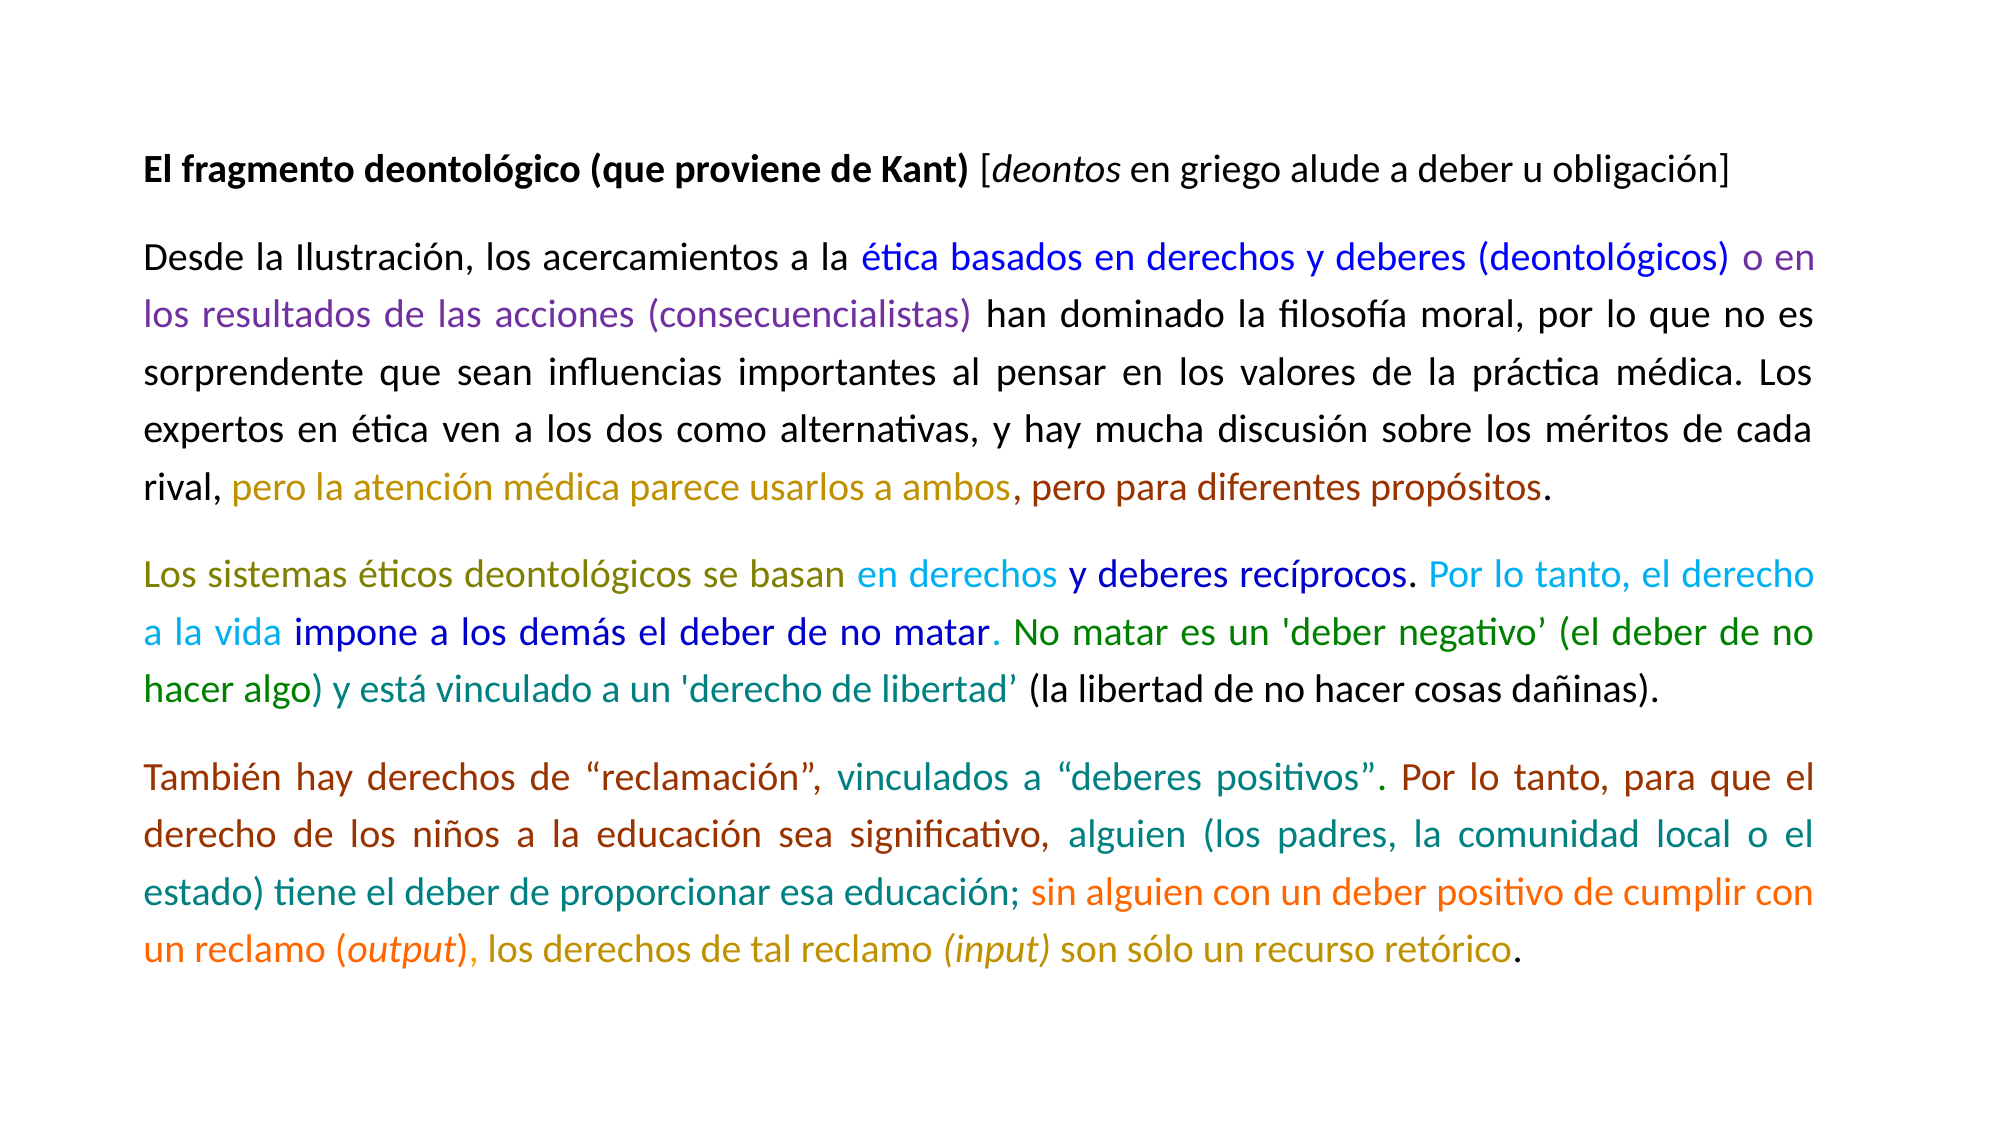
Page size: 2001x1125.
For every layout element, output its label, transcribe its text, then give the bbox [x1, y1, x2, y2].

subtitle El fragmento deontológico (que proviene de Kant) [deontos en griego alude a deber u obligación] Desde la Ilustración, los acercamientos a la ética basados ​​en derechos y deberes (deontológicos) o en los resultados de las acciones (consecuencialistas) han dominado la filosofía moral, por lo que no es sorprendente que sean influencias importantes al pensar en los valores de la práctica médica. Los expertos en ética ven a los dos como alternativas, y hay mucha discusión sobre los méritos de cada rival, pero la atención médica parece usarlos a ambos, pero para diferentes propósitos. Los sistemas éticos deontológicos se basan en derechos y deberes recíprocos. Por lo tanto, el derecho a la vida impone a los demás el deber de no matar. No matar es un 'deber negativo’ (el deber de no hacer algo) y está vinculado a un 'derecho de libertad’ (la libertad de no hacer cosas dañinas). También hay derechos de “reclamación”, vinculados a “deberes positivos”. Por lo tanto, para que el derecho de los niños a la educación sea significativo, alguien (los padres, la comunidad local o el estado) tiene el deber de proporcionar esa educación; sin alguien con un deber positivo de cumplir con un reclamo (output), los derechos de tal reclamo (input) son sólo un recurso retórico. [128, 125, 1831, 1059]
